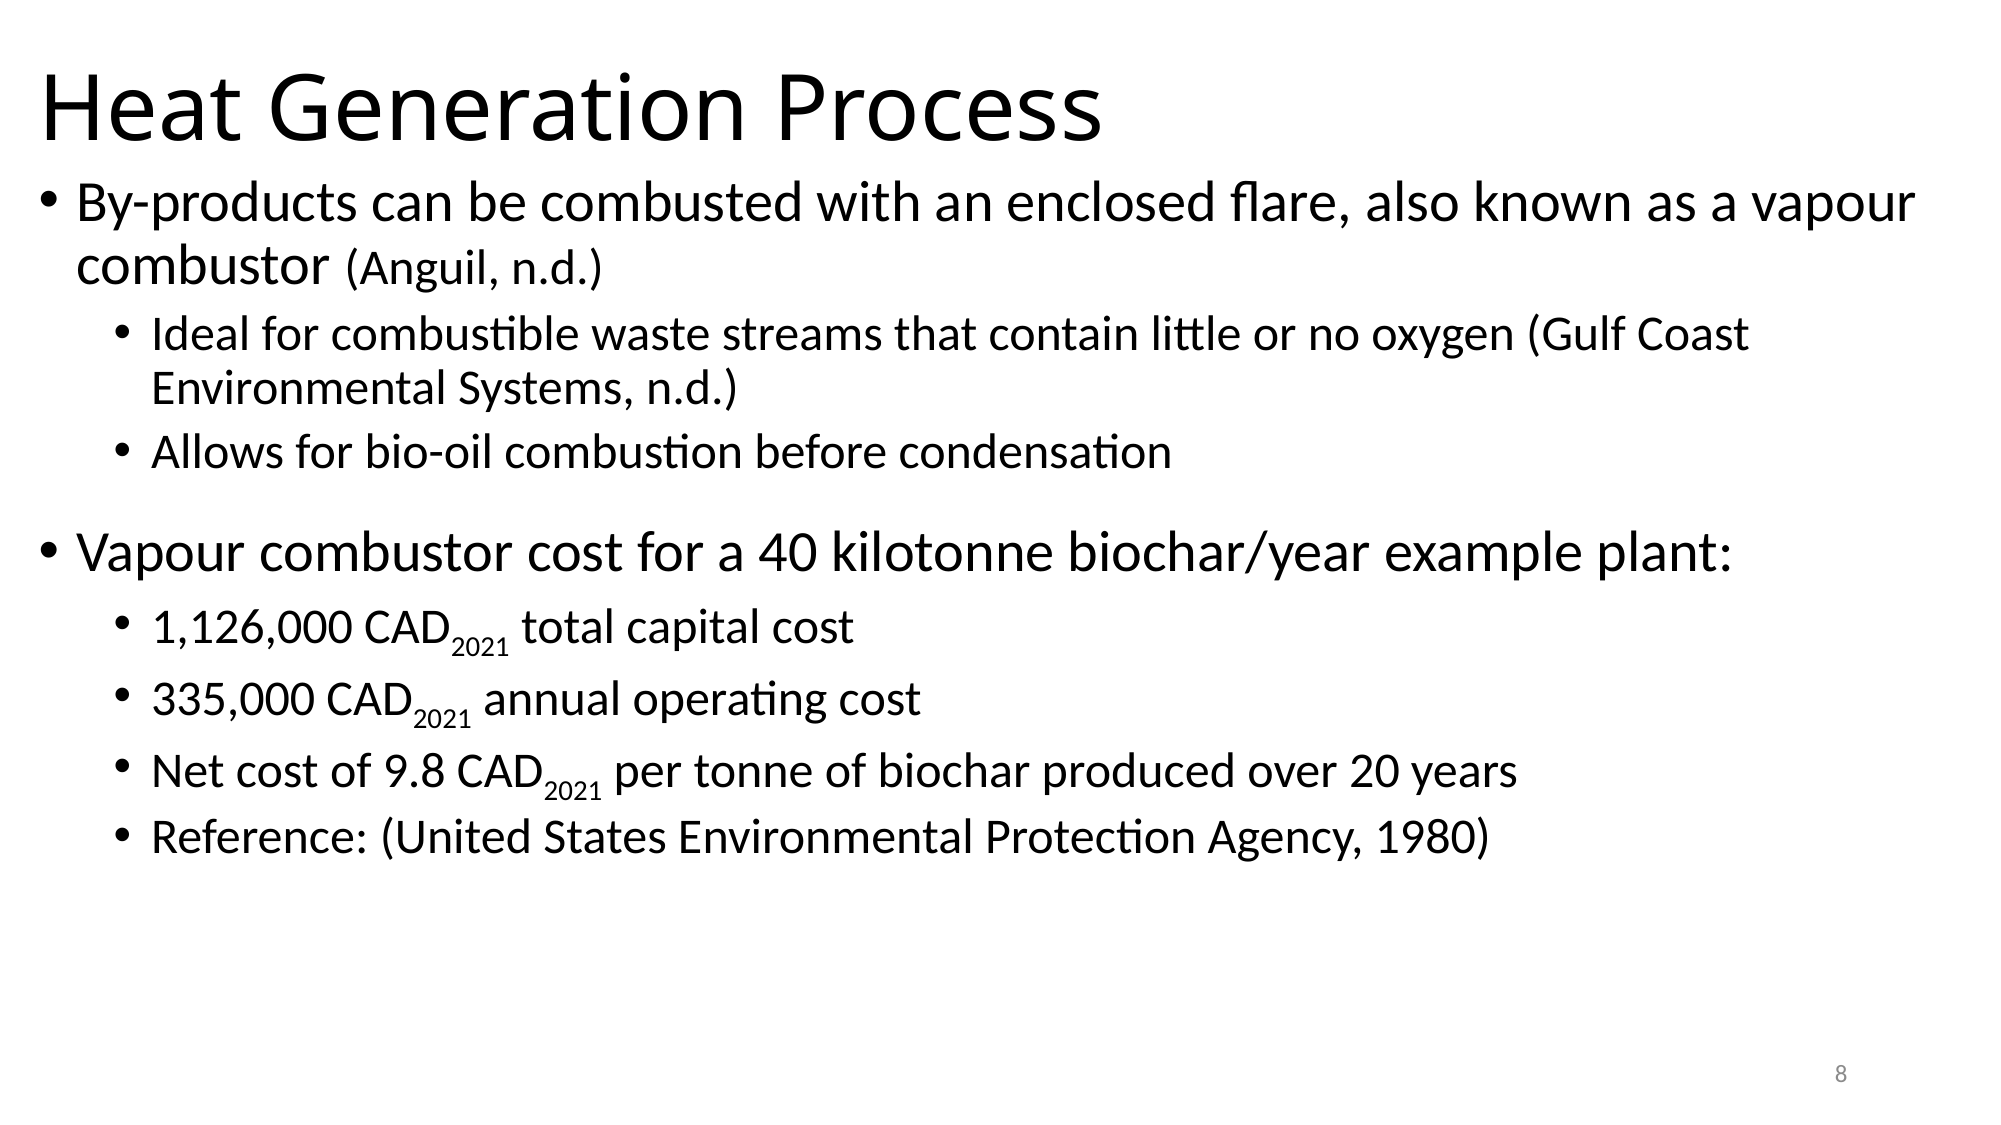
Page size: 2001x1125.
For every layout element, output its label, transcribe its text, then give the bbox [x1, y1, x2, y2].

text_box Vapour combustor cost for a 40 kilotonne biochar/year example plant: 1,126,000 CAD2021 total capital cost 335,000 CAD2021 annual operating cost Net cost of 9.8 CAD2021 per tonne of biochar produced over 20 years Reference: (United States Environmental Protection Agency, 1980) [23, 514, 2000, 1125]
title Heat Generation Process [23, 2, 1865, 163]
list By-products can be combusted with an enclosed flare, also known as a vapour combustor (Anguil, n.d.) Ideal for combustible waste streams that contain little or no oxygen (Gulf Coast Environmental Systems, n.d.) Allows for bio-oil combustion before condensation [23, 163, 2000, 514]
